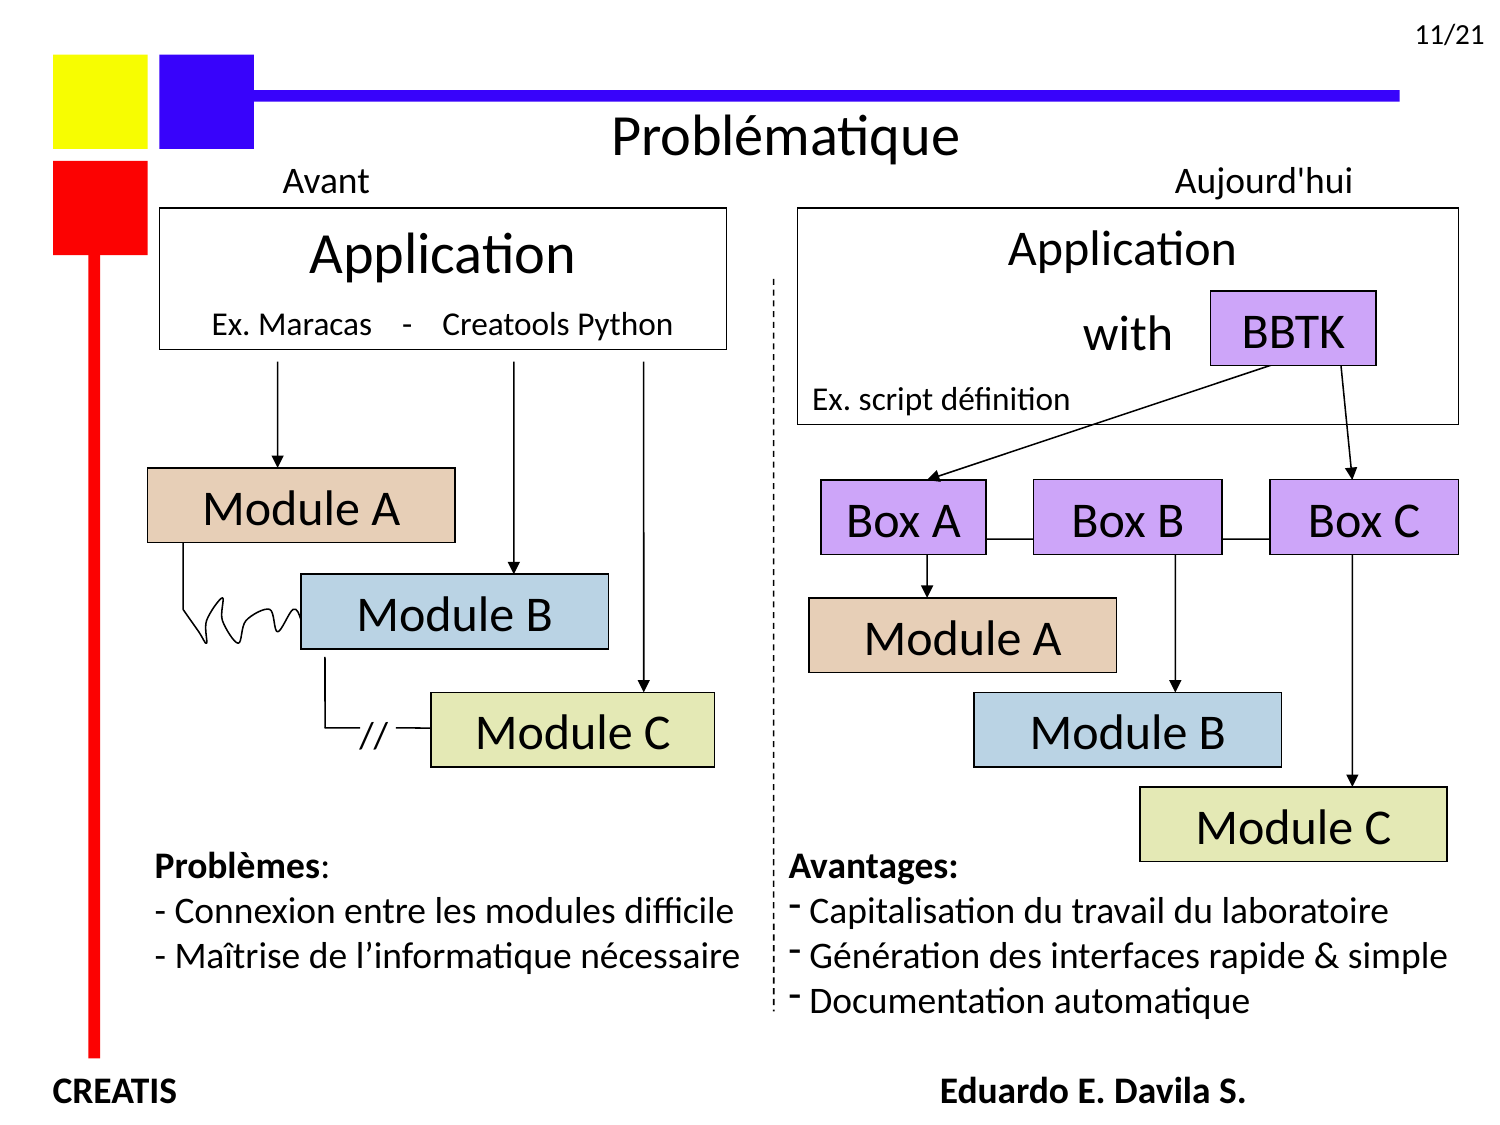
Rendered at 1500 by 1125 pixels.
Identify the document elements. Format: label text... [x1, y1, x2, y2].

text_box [147, 148, 1483, 864]
text_box [53, 54, 148, 149]
text_box Problèmes: - Connexion entre les modules difficile - Maîtrise de l’informatique nécessaire [139, 834, 759, 984]
text_box 11/21 [1399, 8, 1500, 58]
text_box Problématique [513, 90, 1058, 147]
text_box CREATIS Eduardo E. Davila S. [29, 1058, 1500, 1106]
text_box Avantages: Capitalisation du travail du laboratoire Génération des interfaces rapide & simple Documentation automatique [773, 834, 1500, 1029]
text_box [230, 90, 513, 102]
text_box [53, 160, 142, 256]
text_box [159, 54, 254, 147]
text_box [88, 243, 101, 1058]
text_box [1058, 90, 1400, 102]
